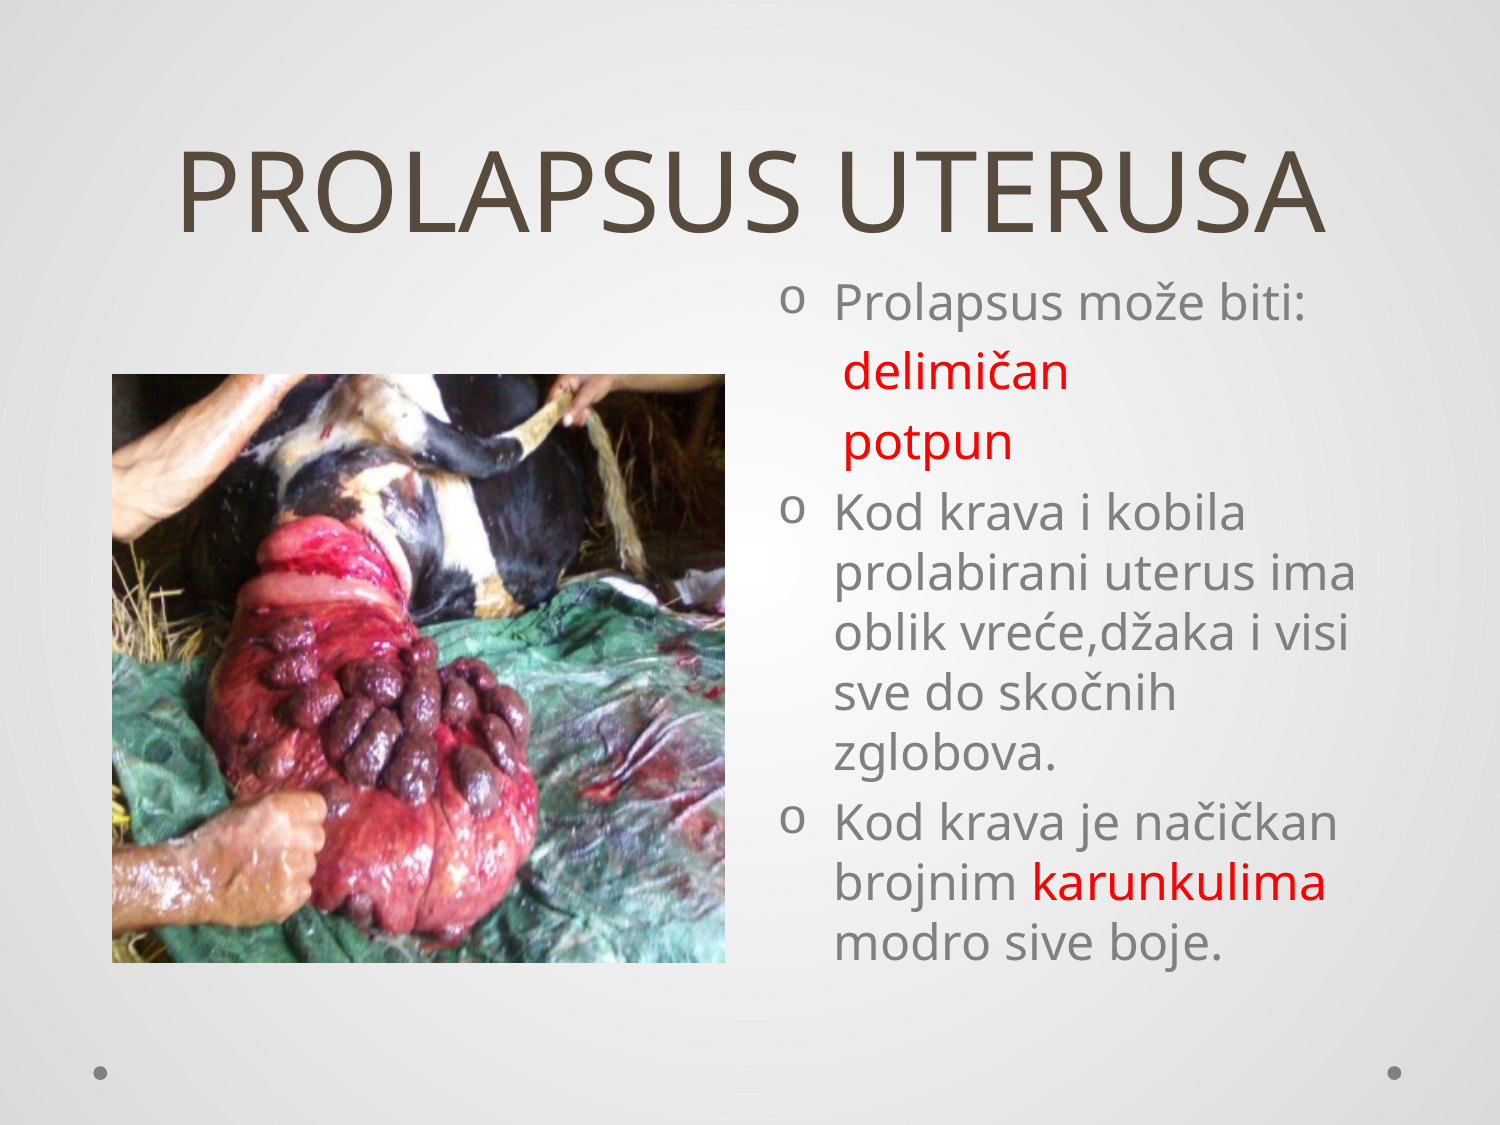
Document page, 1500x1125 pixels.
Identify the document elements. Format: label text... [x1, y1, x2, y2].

list Prolapsus može biti: delimičan potpun Kod krava i kobila prolabirani uterus ima oblik vreće,džaka i visi sve do skočnih zglobova. Kod krava je načičkan brojnim karunkulima modro sive boje. [762, 262, 1425, 1005]
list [112, 374, 726, 963]
title PROLAPSUS UTERUSA [75, 0, 1425, 263]
